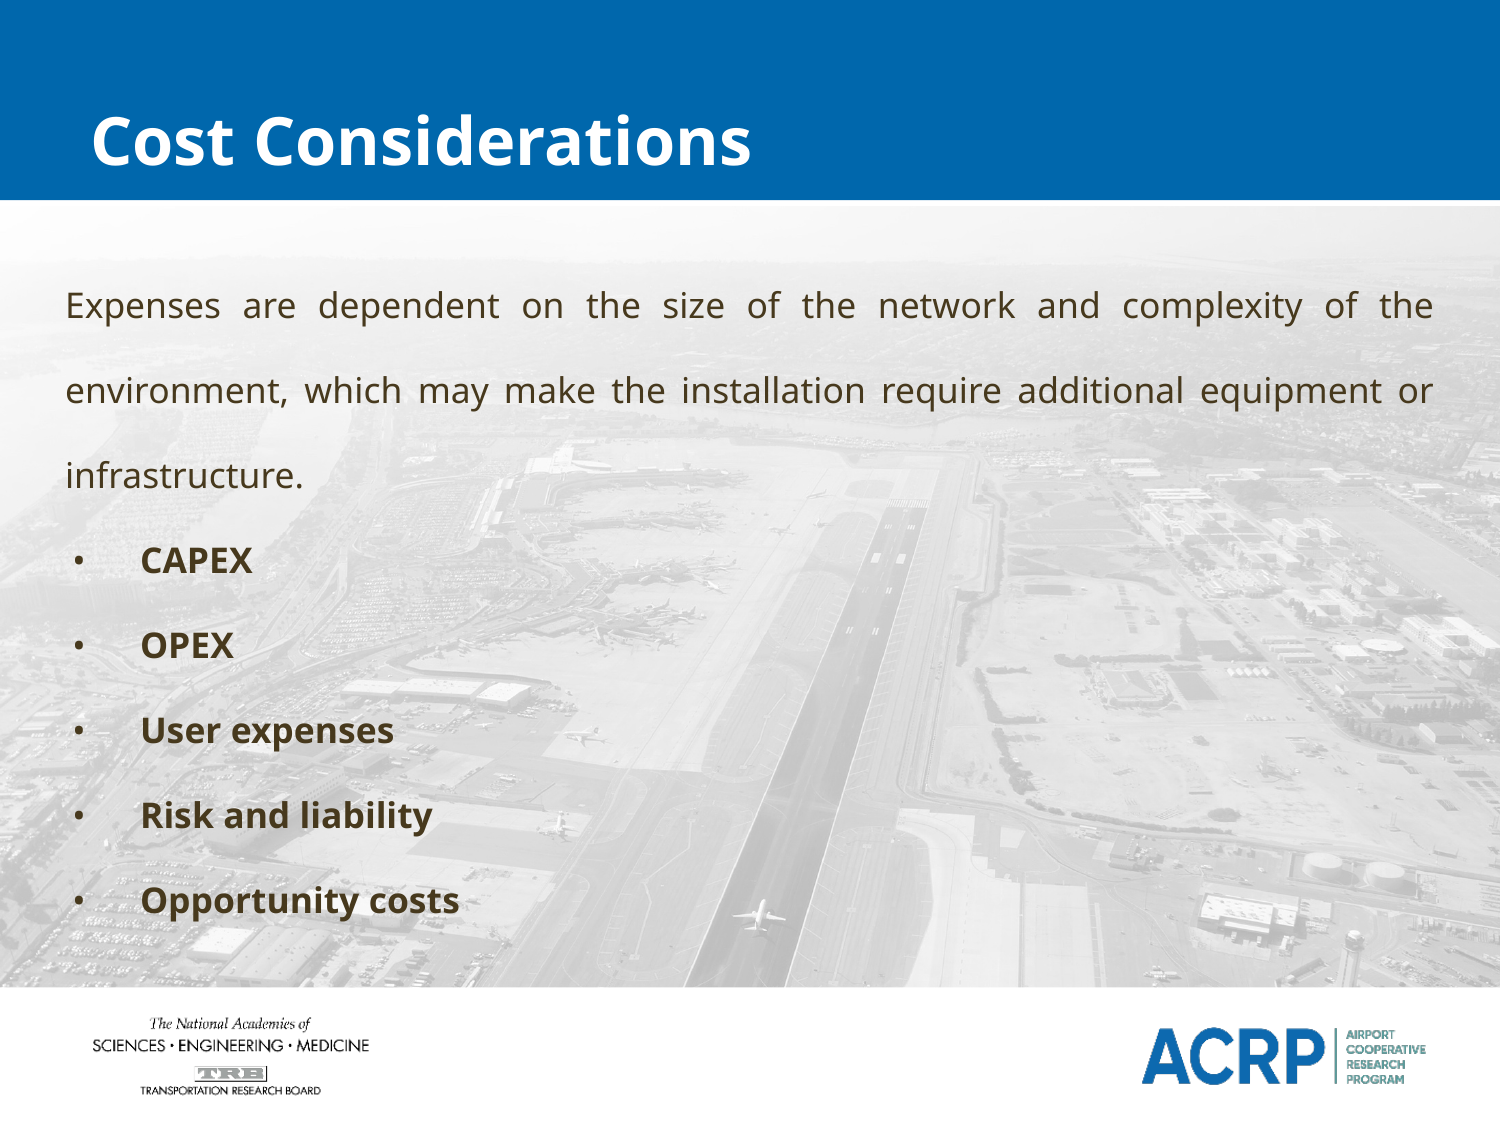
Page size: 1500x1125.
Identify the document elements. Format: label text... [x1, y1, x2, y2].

picture [1137, 1024, 1430, 1088]
title Cost Considerations [75, 45, 1425, 232]
picture [0, 206, 1500, 987]
picture [87, 1007, 375, 1105]
text_box Expenses are dependent on the size of the network and complexity of the environment, which may make the installation require additional equipment or infrastructure. CAPEX OPEX User expenses Risk and liability Opportunity costs [50, 232, 1450, 929]
